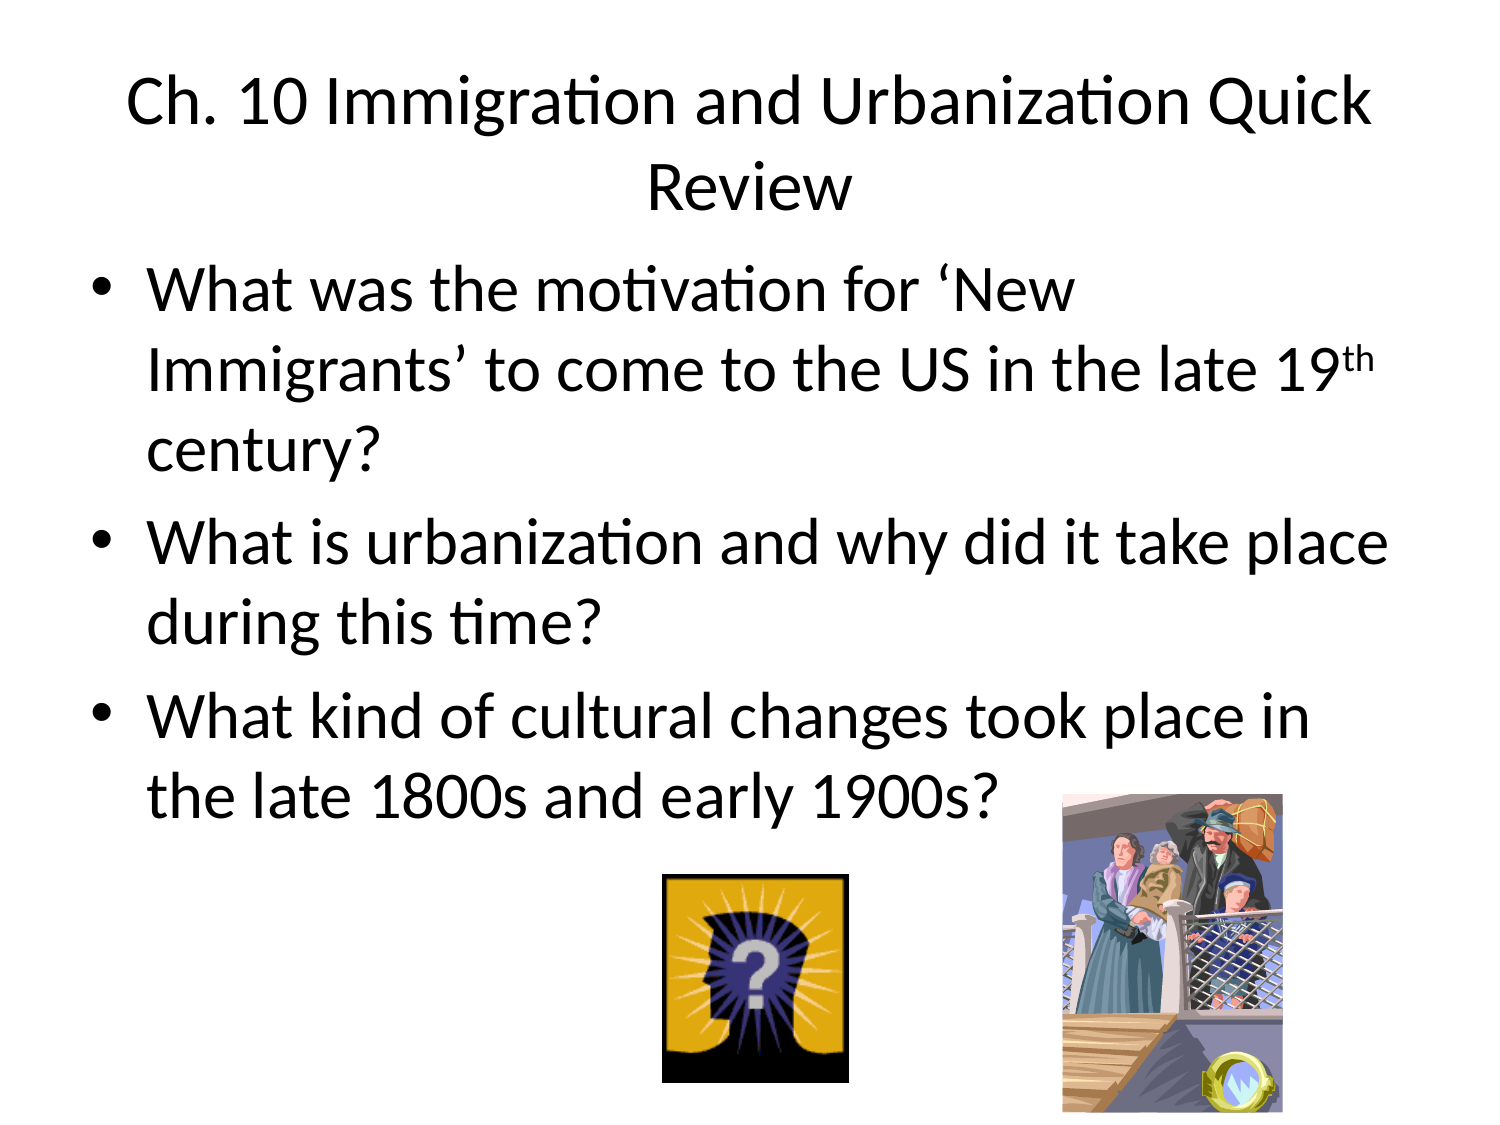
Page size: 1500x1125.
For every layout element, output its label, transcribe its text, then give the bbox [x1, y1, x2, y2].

picture [662, 874, 849, 1084]
list What was the motivation for ‘New Immigrants’ to come to the US in the late 19th century? What is urbanization and why did it take place during this time? What kind of cultural changes took place in the late 1800s and early 1900s? [75, 237, 1425, 980]
picture [1062, 792, 1287, 1117]
title Ch. 10 Immigration and Urbanization Quick Review [75, 45, 1425, 233]
